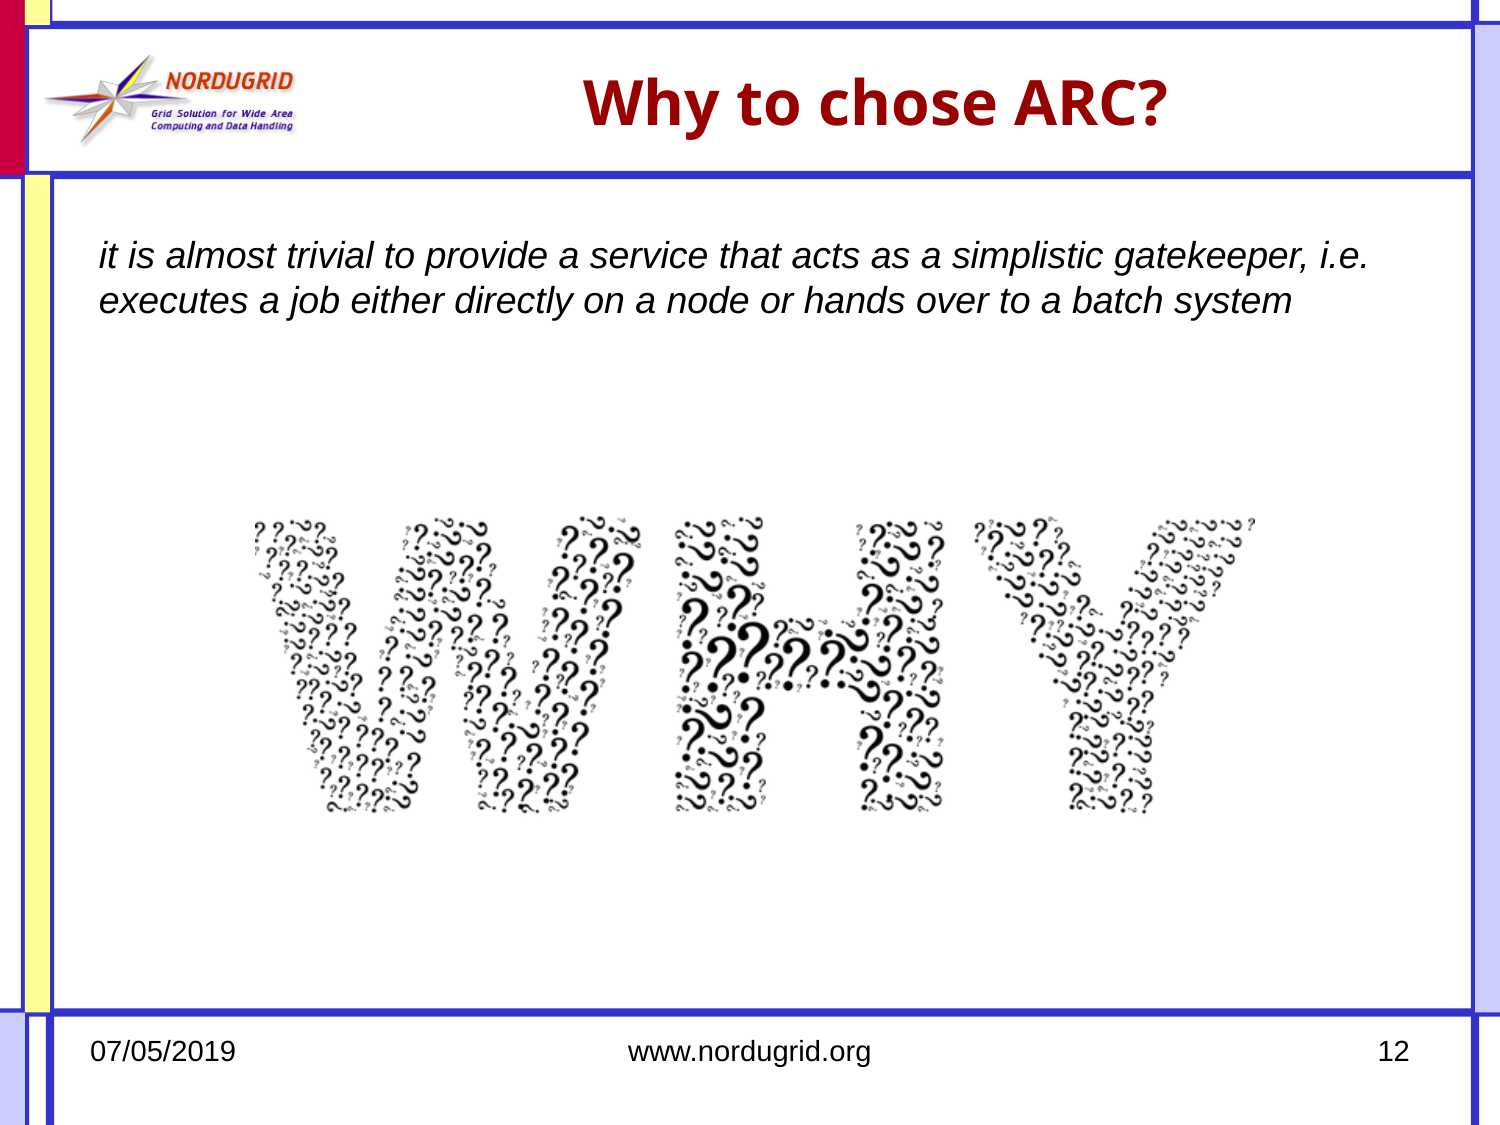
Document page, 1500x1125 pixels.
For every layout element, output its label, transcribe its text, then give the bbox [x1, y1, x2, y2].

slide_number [74, 1024, 426, 1103]
title Why to chose ARC? [324, 62, 1428, 138]
slide_number 12 [1074, 1024, 1426, 1103]
footer www.nordugrid.org [512, 1024, 988, 1103]
text_box it is almost trivial to provide a service that acts as a simplistic gatekeeper, i.e. executes a job either directly on a node or hands over to a batch system [84, 223, 1386, 328]
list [254, 414, 1256, 916]
picture [40, 49, 300, 148]
